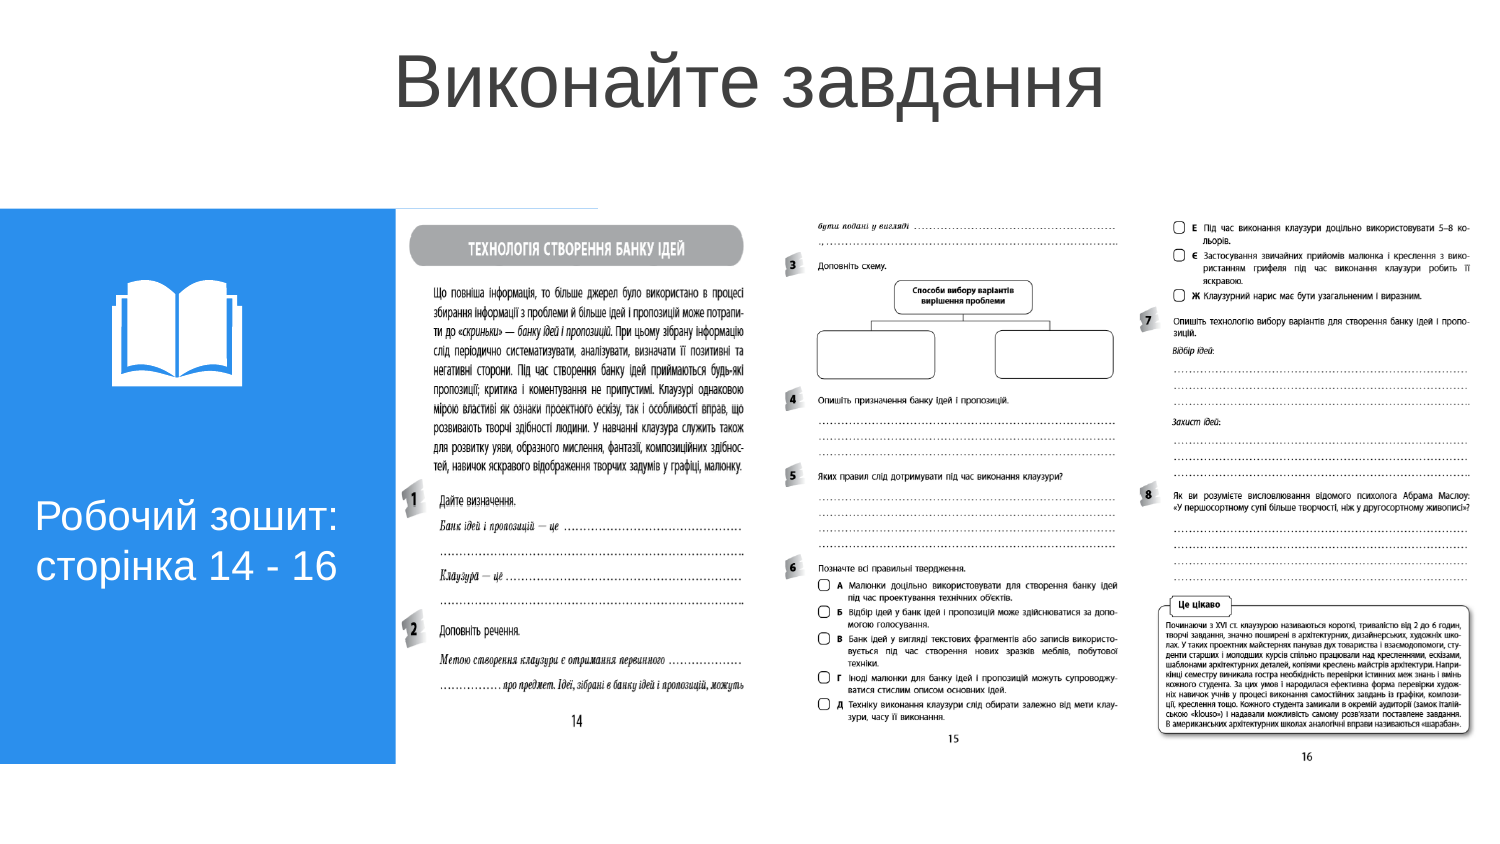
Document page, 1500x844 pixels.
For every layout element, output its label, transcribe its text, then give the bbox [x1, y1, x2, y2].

picture [785, 208, 1495, 765]
picture [395, 208, 765, 765]
text_box Робочий зошит: сторінка 14 - 16 [0, 481, 390, 597]
text_box [109, 277, 245, 389]
list Виконайте завдання [0, 29, 1500, 125]
